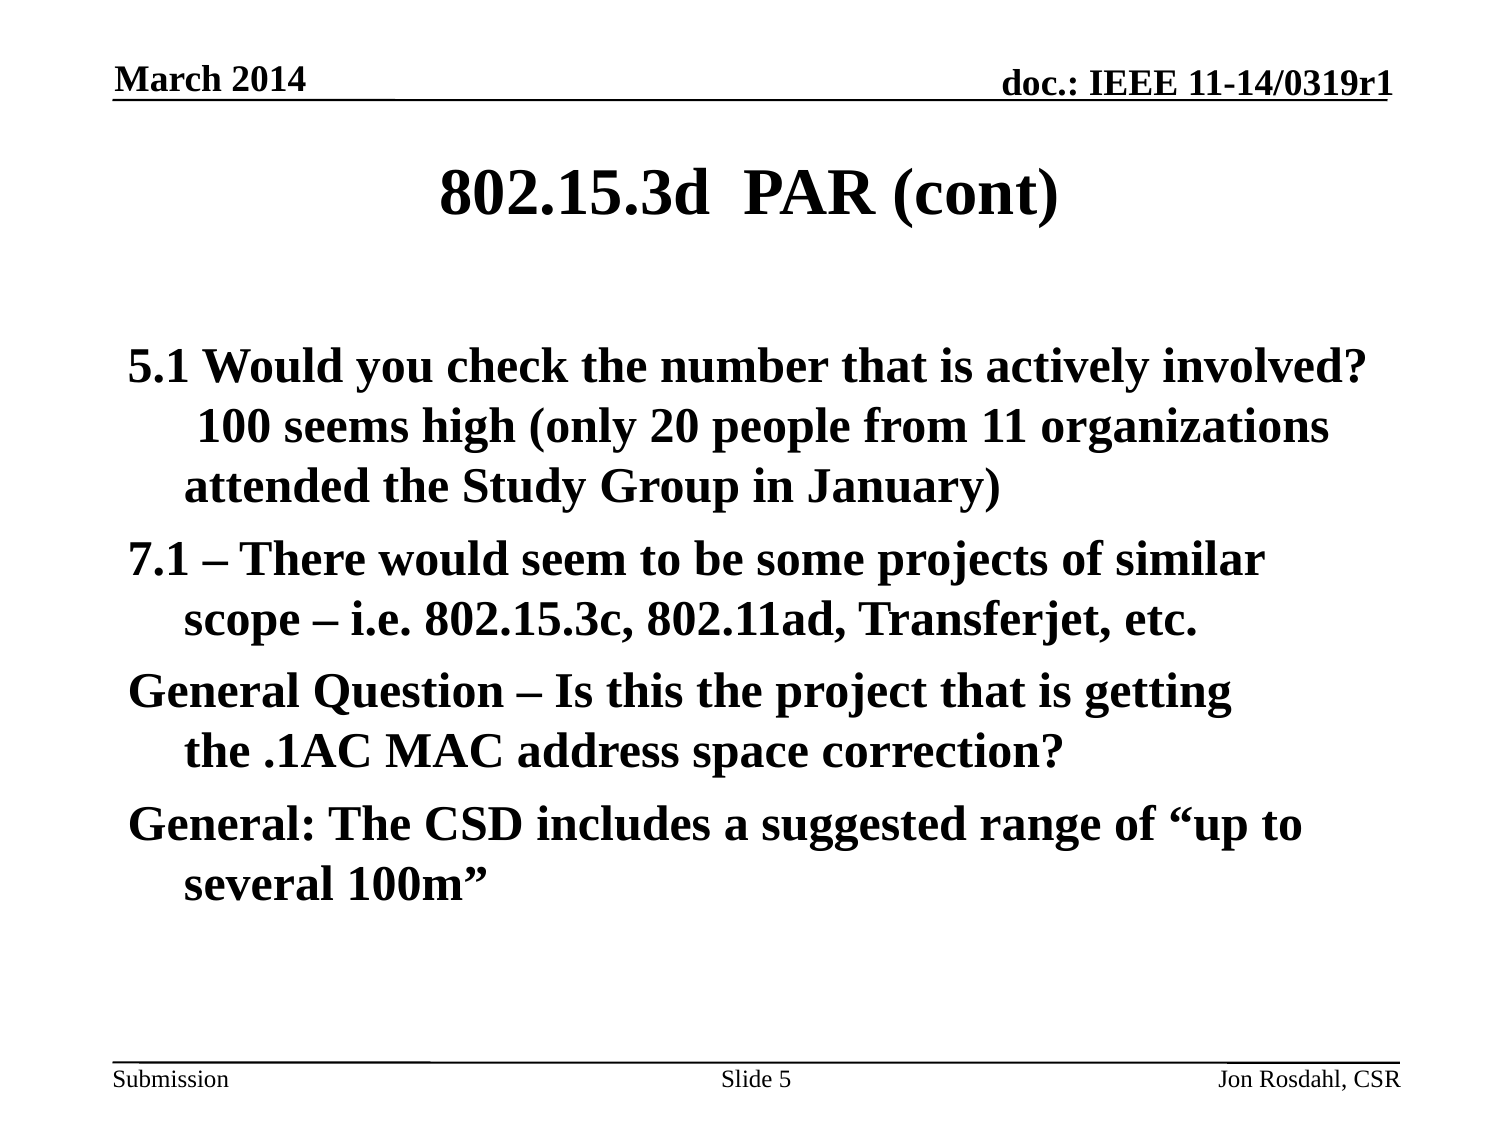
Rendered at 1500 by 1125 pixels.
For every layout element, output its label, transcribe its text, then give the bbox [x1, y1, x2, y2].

list 5.1 Would you check the number that is actively involved? 100 seems high (only 20 people from 11 organizations attended the Study Group in January) 7.1 – There would seem to be some projects of similar scope – i.e. 802.15.3c, 802.11ad, Transferjet, etc. General Question – Is this the project that is getting the .1AC MAC address space correction? General: The CSD includes a suggested range of “up to several 100m” [112, 324, 1388, 1000]
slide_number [114, 54, 423, 100]
footer Jon Rosdahl, CSR [878, 1061, 1402, 1093]
title 802.15.3d PAR (cont) [112, 112, 1388, 263]
slide_number Slide 5 [712, 1061, 800, 1123]
